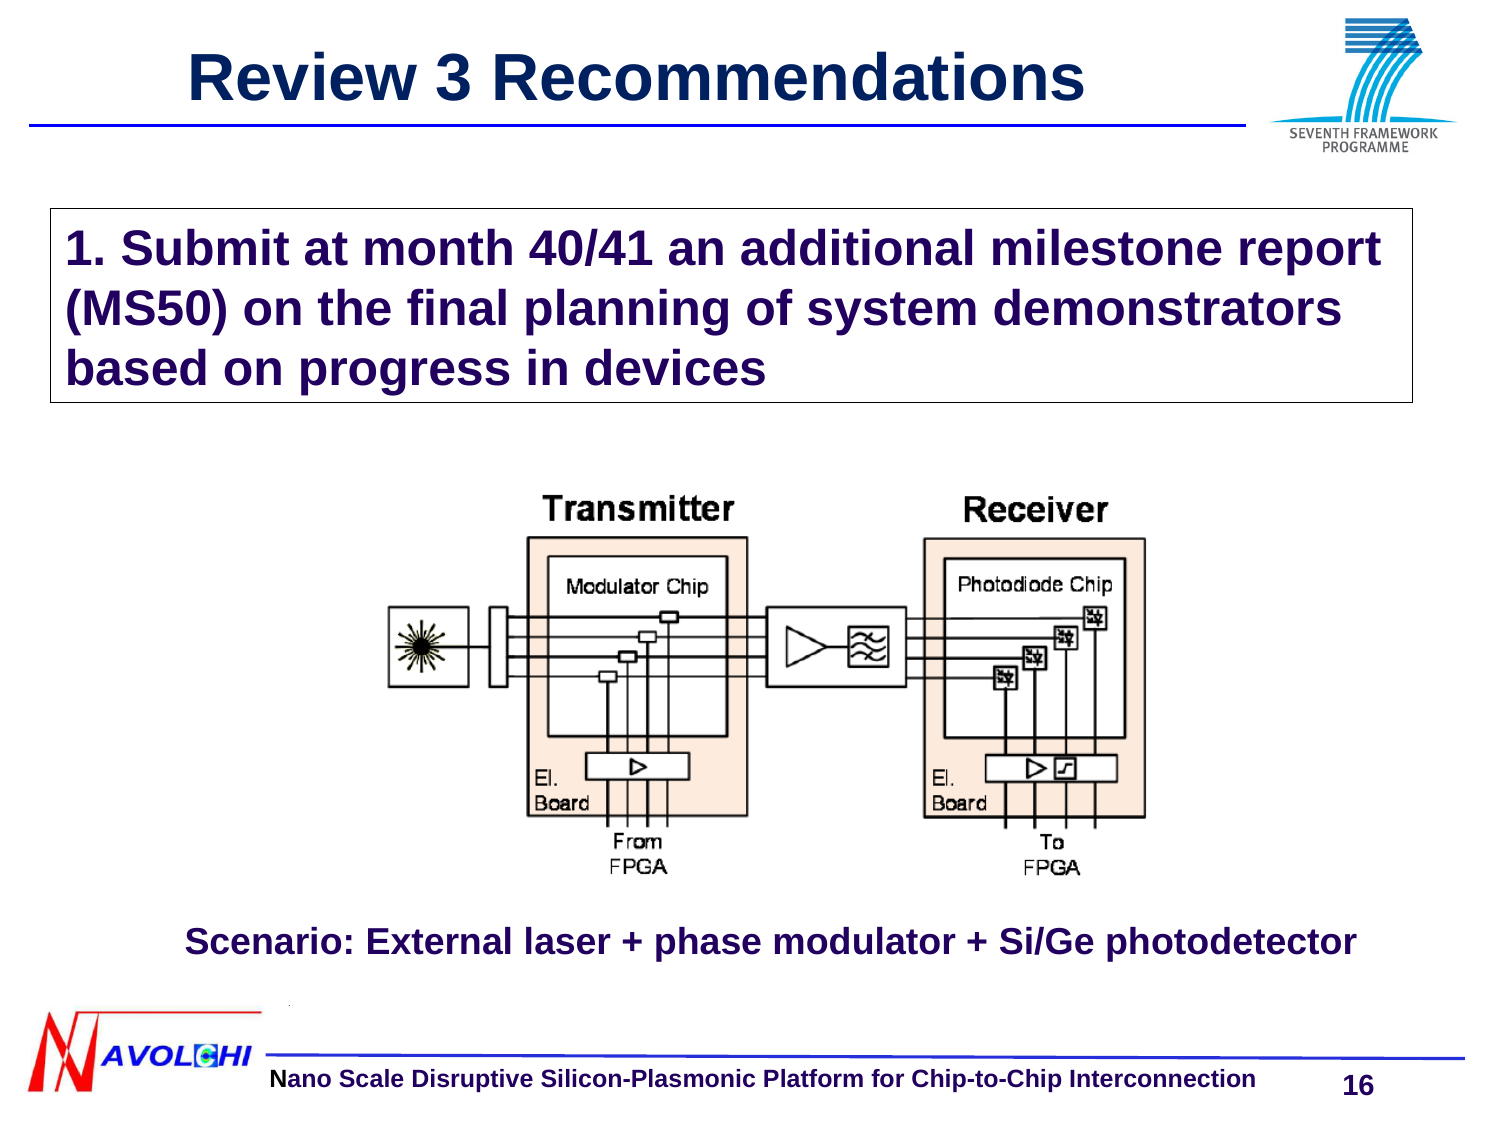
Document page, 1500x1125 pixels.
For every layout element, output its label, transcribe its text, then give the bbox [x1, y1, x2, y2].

text_box 1. Submit at month 40/41 an additional milestone report (MS50) on the final planning of system demonstrators based on progress in devices [50, 208, 1413, 255]
picture [371, 468, 1219, 900]
picture [3, 1005, 290, 1101]
picture [1269, 18, 1458, 155]
title Review 3 Recommendations [29, 30, 1247, 131]
text_box Scenario: External laser + phase modulator + Si/Ge photodetector [169, 910, 1374, 970]
text_box [50, 255, 1413, 464]
